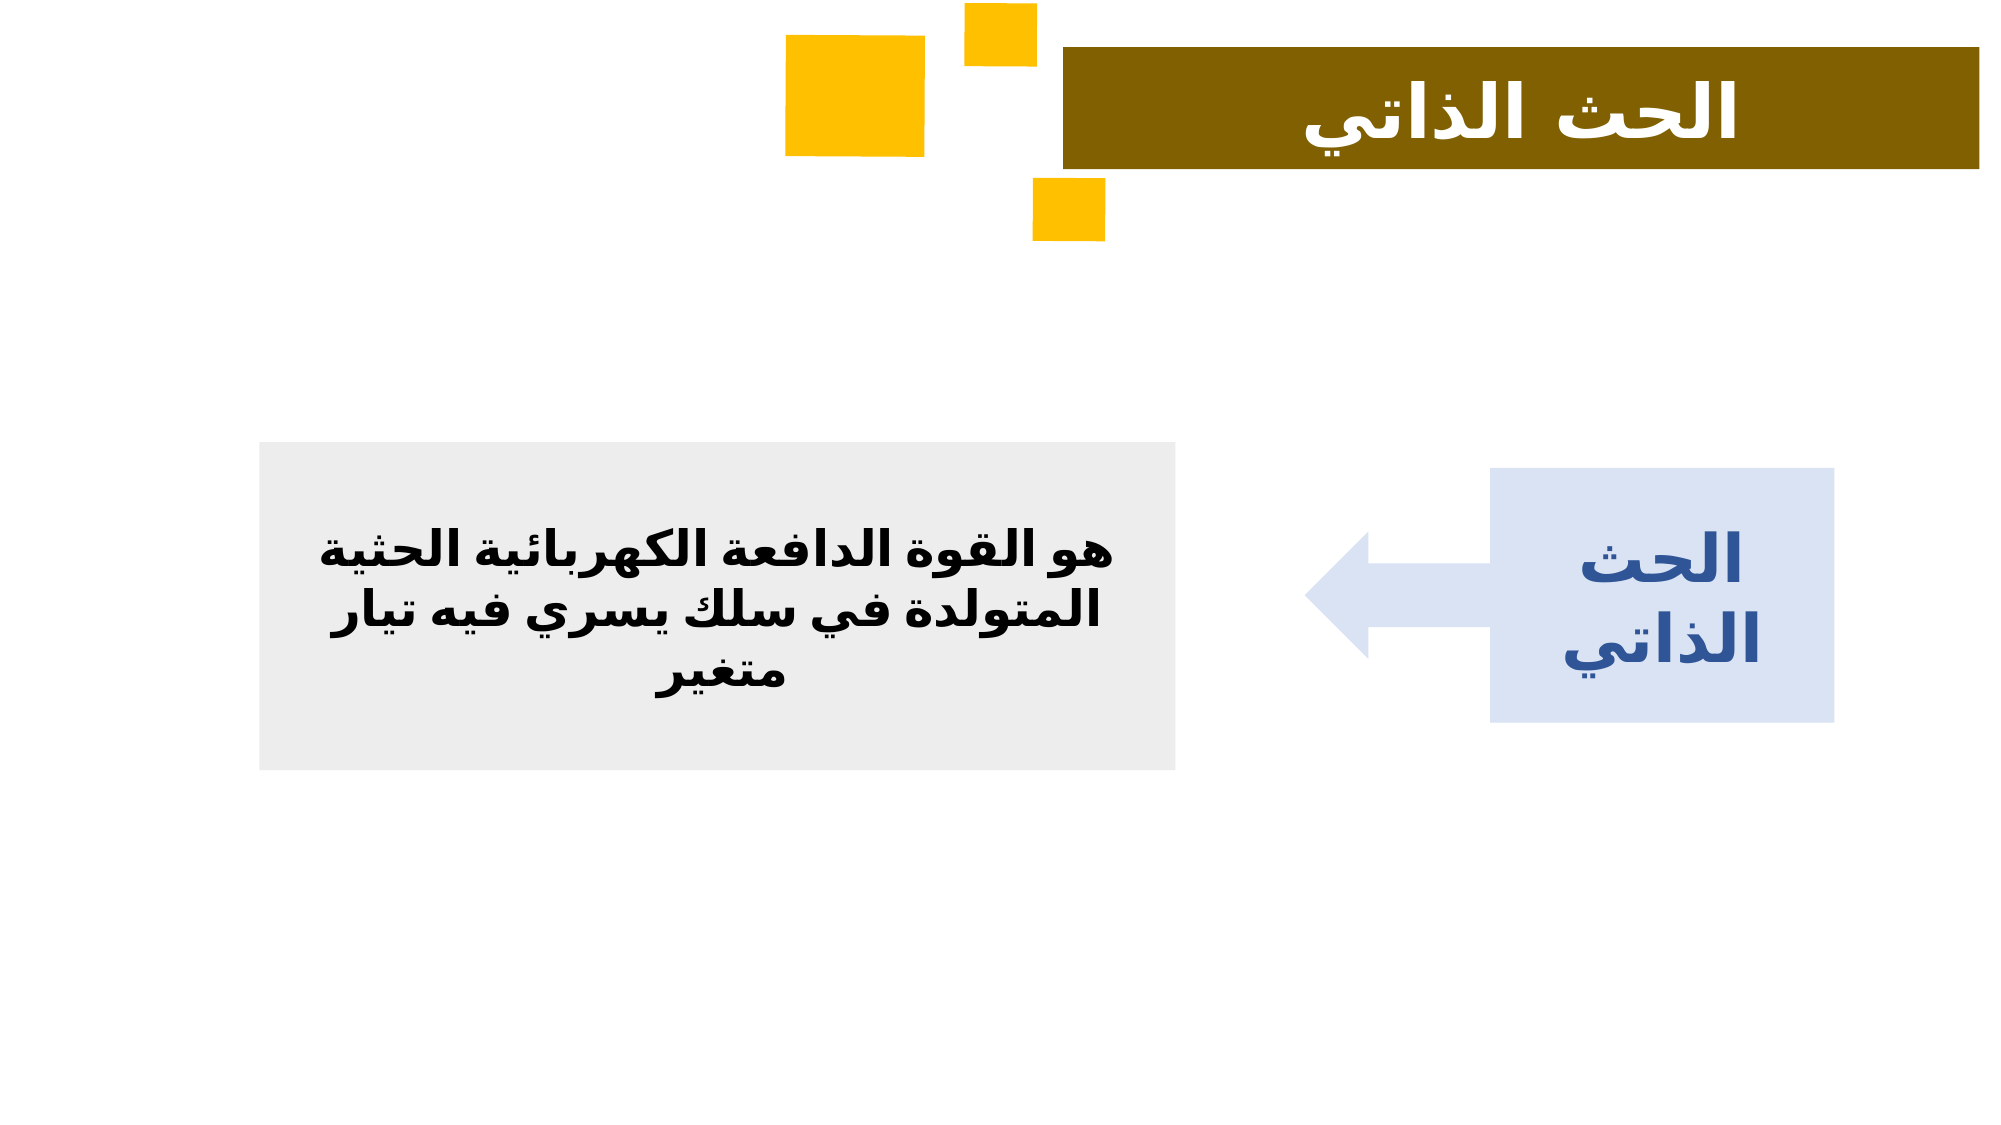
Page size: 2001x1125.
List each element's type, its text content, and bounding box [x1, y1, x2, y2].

text_box الحث الذاتي [1303, 466, 1836, 724]
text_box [797, 5, 1135, 245]
text_box الحث الذاتي [1135, 46, 1980, 170]
text_box هو القوة الدافعة الكهربائية الحثية المتولدة في سلك يسري فيه تيار متغير [258, 441, 1176, 771]
